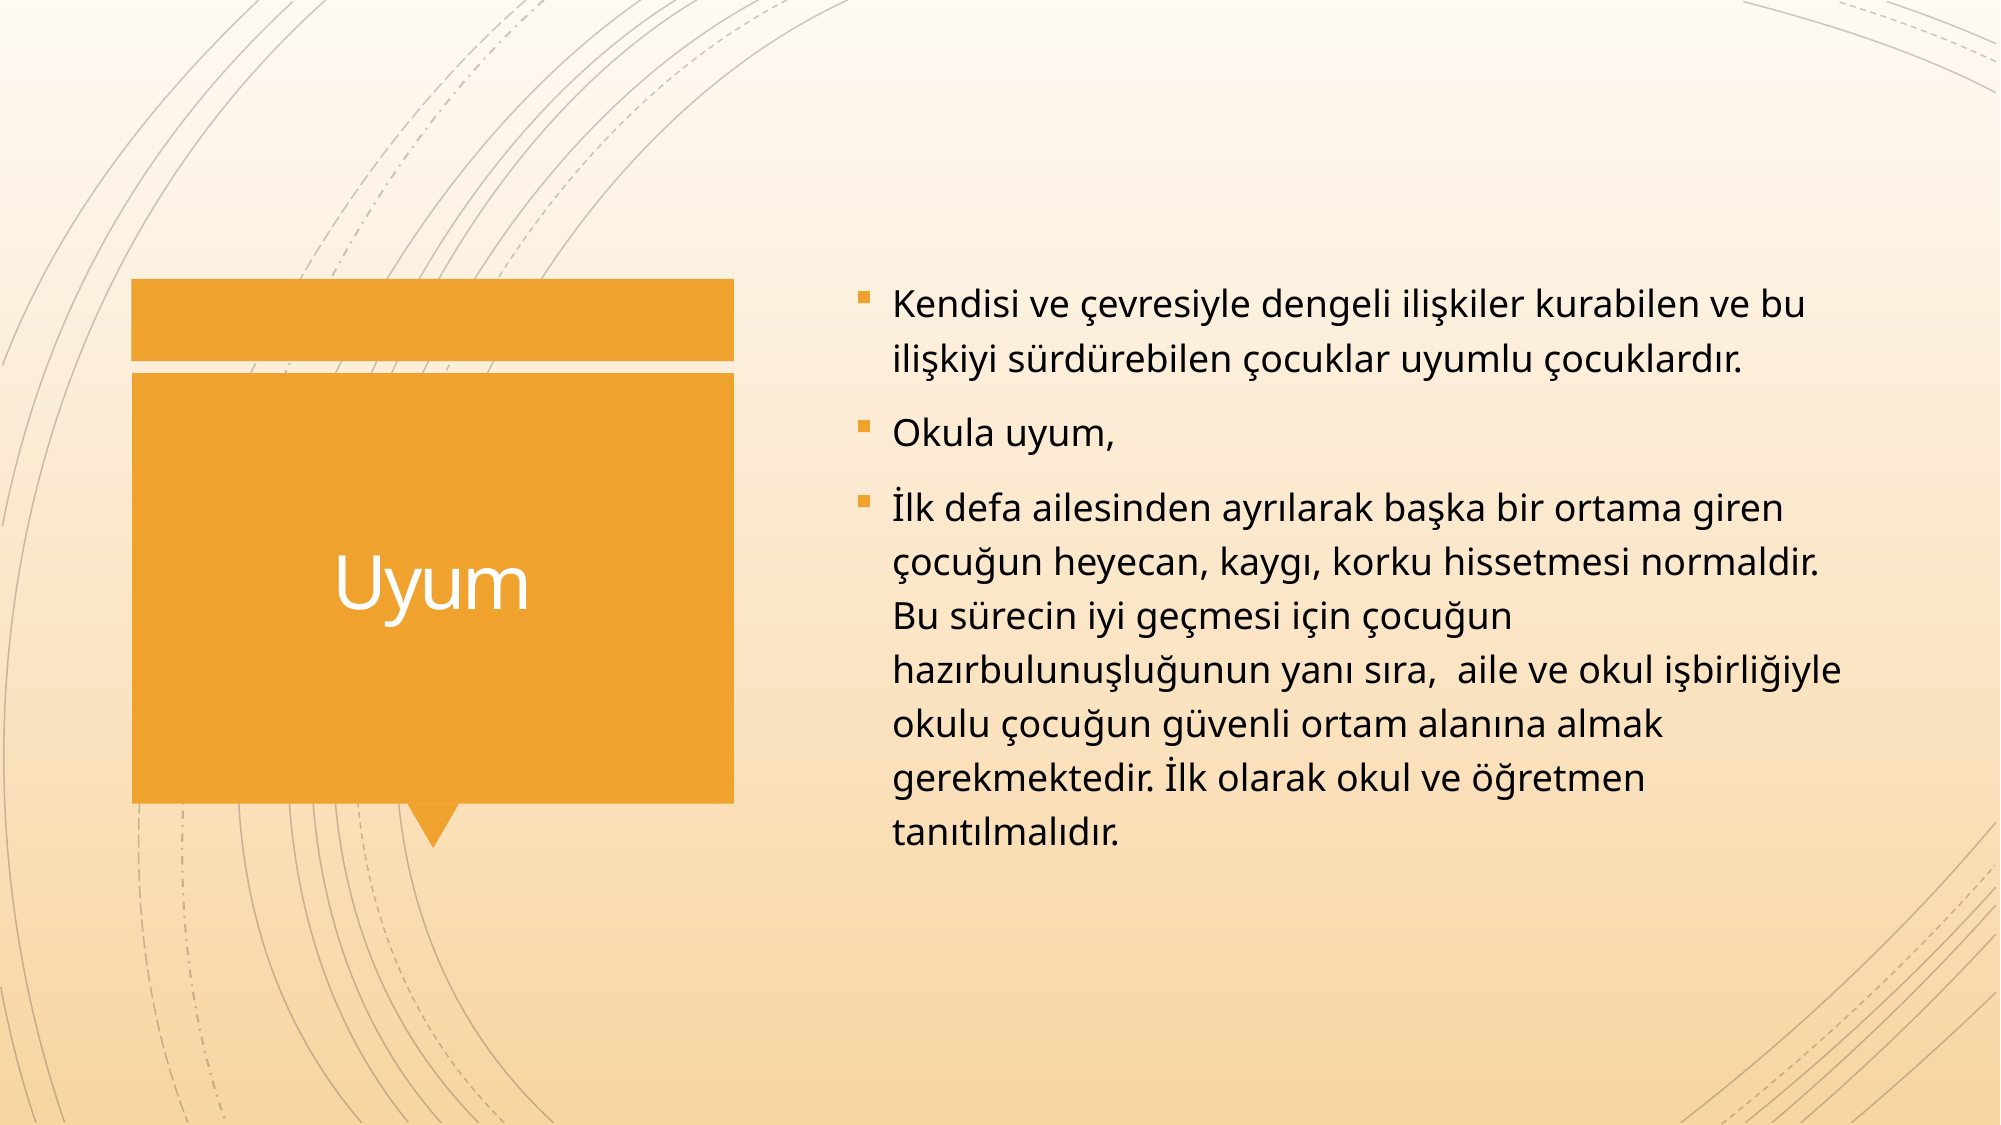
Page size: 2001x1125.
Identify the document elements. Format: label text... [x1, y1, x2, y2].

list Kendisi ve çevresiyle dengeli ilişkiler kurabilen ve bu ilişkiyi sürdürebilen çocuklar uyumlu çocuklardır. Okula uyum, İlk defa ailesinden ayrılarak başka bir ortama giren çocuğun heyecan, kaygı, korku hissetmesi normaldir. Bu sürecin iyi geçmesi için çocuğun hazırbulunuşluğunun yanı sıra, aile ve okul işbirliğiyle okulu çocuğun güvenli ortam alanına almak gerekmektedir. İlk olarak okul ve öğretmen tanıtılmalıdır. [839, 131, 1871, 993]
title Uyum [145, 385, 720, 789]
